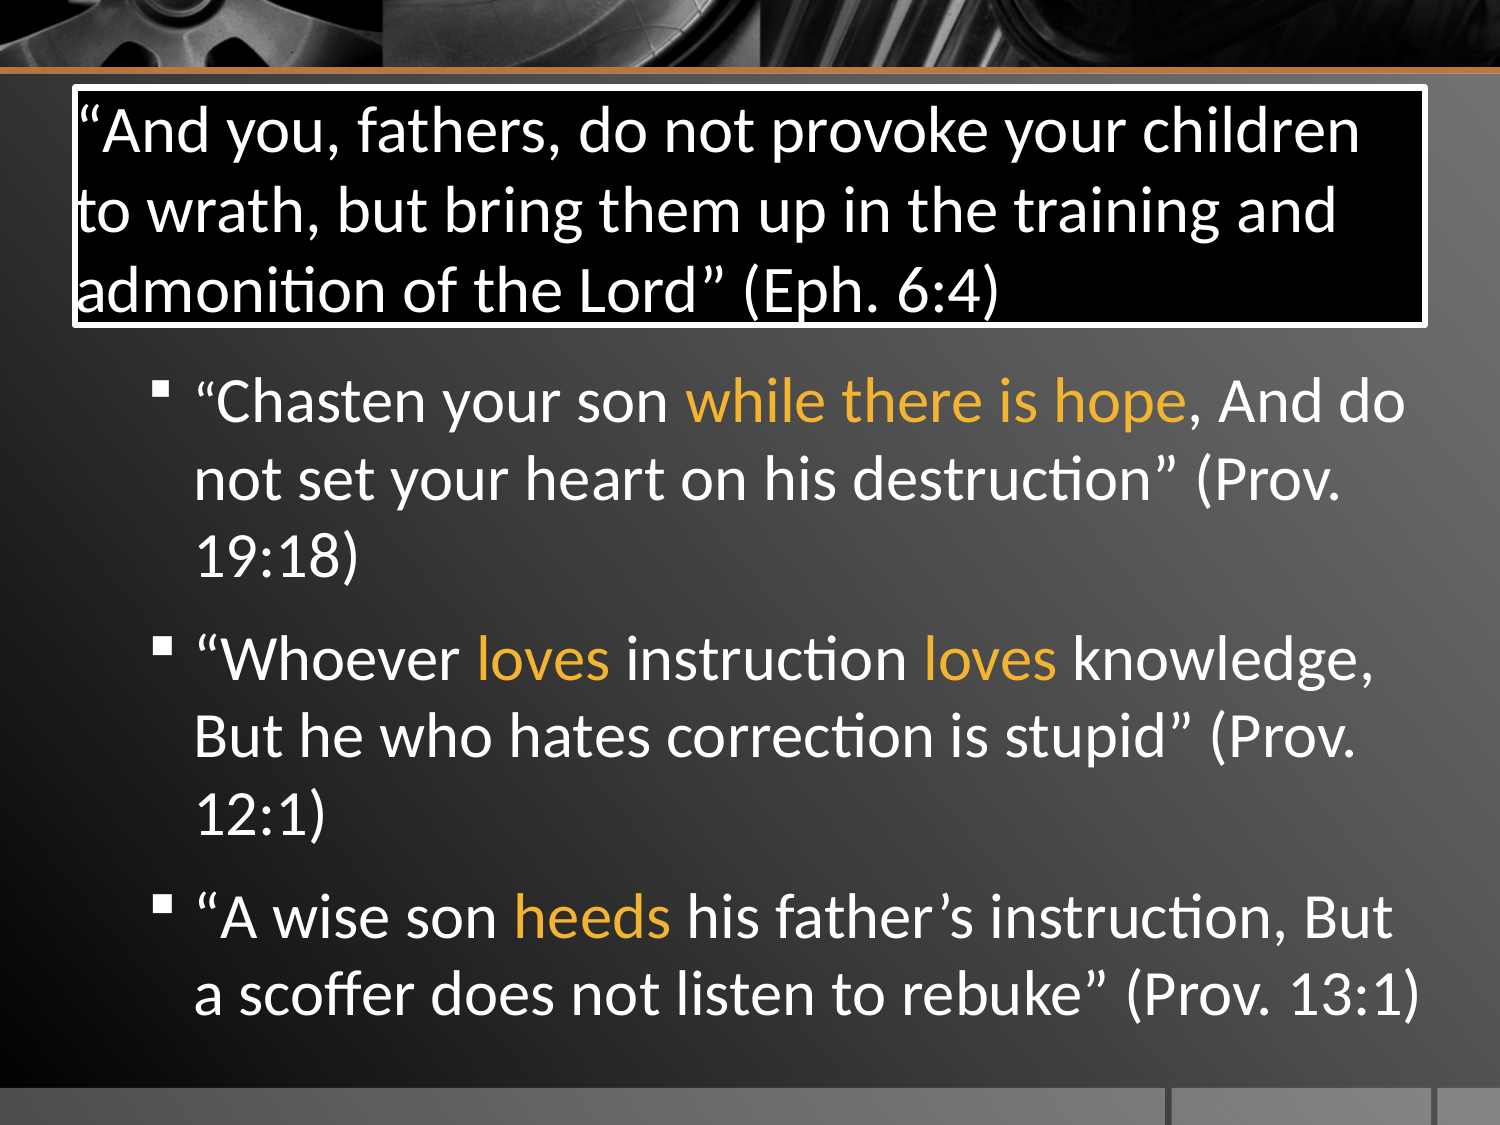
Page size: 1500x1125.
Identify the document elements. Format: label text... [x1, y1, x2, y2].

title “And you, fathers, do not provoke your children to wrath, but bring them up in the training and admonition of the Lord” (Eph. 6:4) [72, 84, 1428, 328]
list “Chasten your son while there is hope, And do not set your heart on his destruction” (Prov. 19:18) “Whoever loves instruction loves knowledge, But he who hates correction is stupid” (Prov. 12:1) “A wise son heeds his father’s instruction, But a scoffer does not listen to rebuke” (Prov. 13:1) [75, 350, 1425, 1113]
picture [0, 0, 1500, 67]
